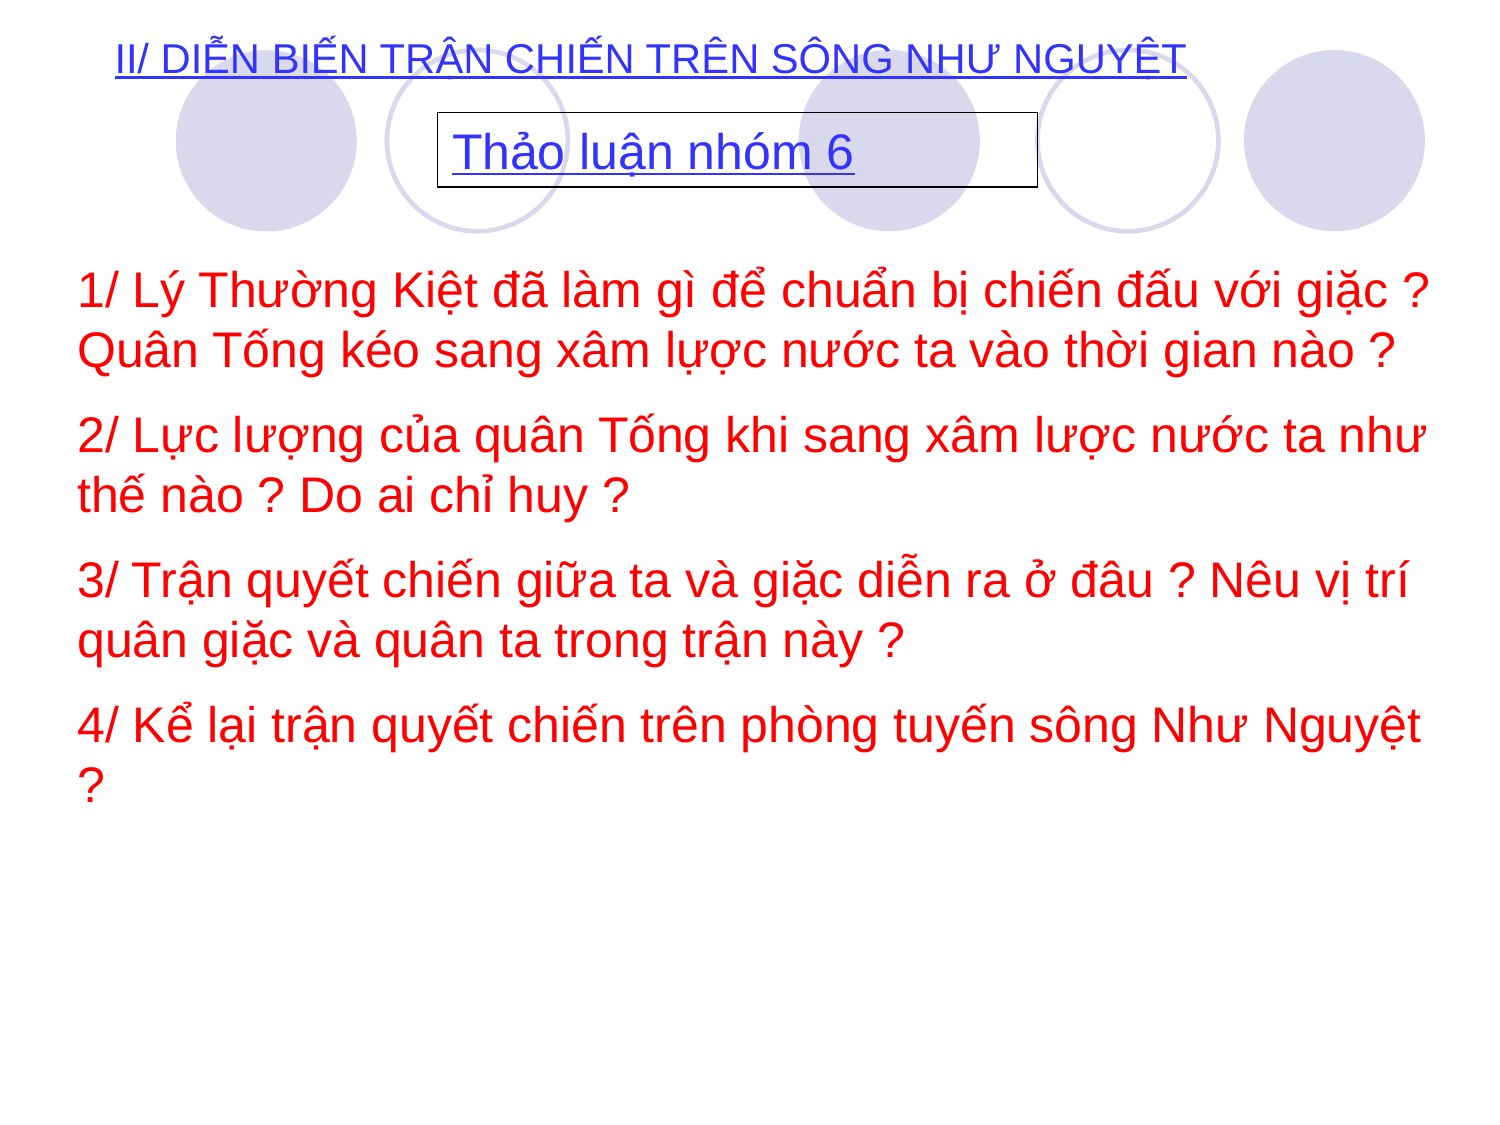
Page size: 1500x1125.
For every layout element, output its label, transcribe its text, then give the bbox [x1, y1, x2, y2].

text_box II/ DIỄN BIẾN TRẬN CHIẾN TRÊN SÔNG NHƯ NGUYỆT [99, 24, 1388, 90]
text_box Thảo luận nhóm 6 [437, 112, 1038, 188]
text_box 1/ Lý Thường Kiệt đã làm gì để chuẩn bị chiến đấu với giặc ? Quân Tống kéo sang xâm lựợc nước ta vào thời gian nào ? 2/ Lực lượng của quân Tống khi sang xâm lược nước ta như thế nào ? Do ai chỉ huy ? 3/ Trận quyết chiến giữa ta và giặc diễn ra ở đâu ? Nêu vị trí quân giặc và quân ta trong trận này ? 4/ Kể lại trận quyết chiến trên phòng tuyến sông Như Nguyệt ? [62, 249, 1450, 820]
